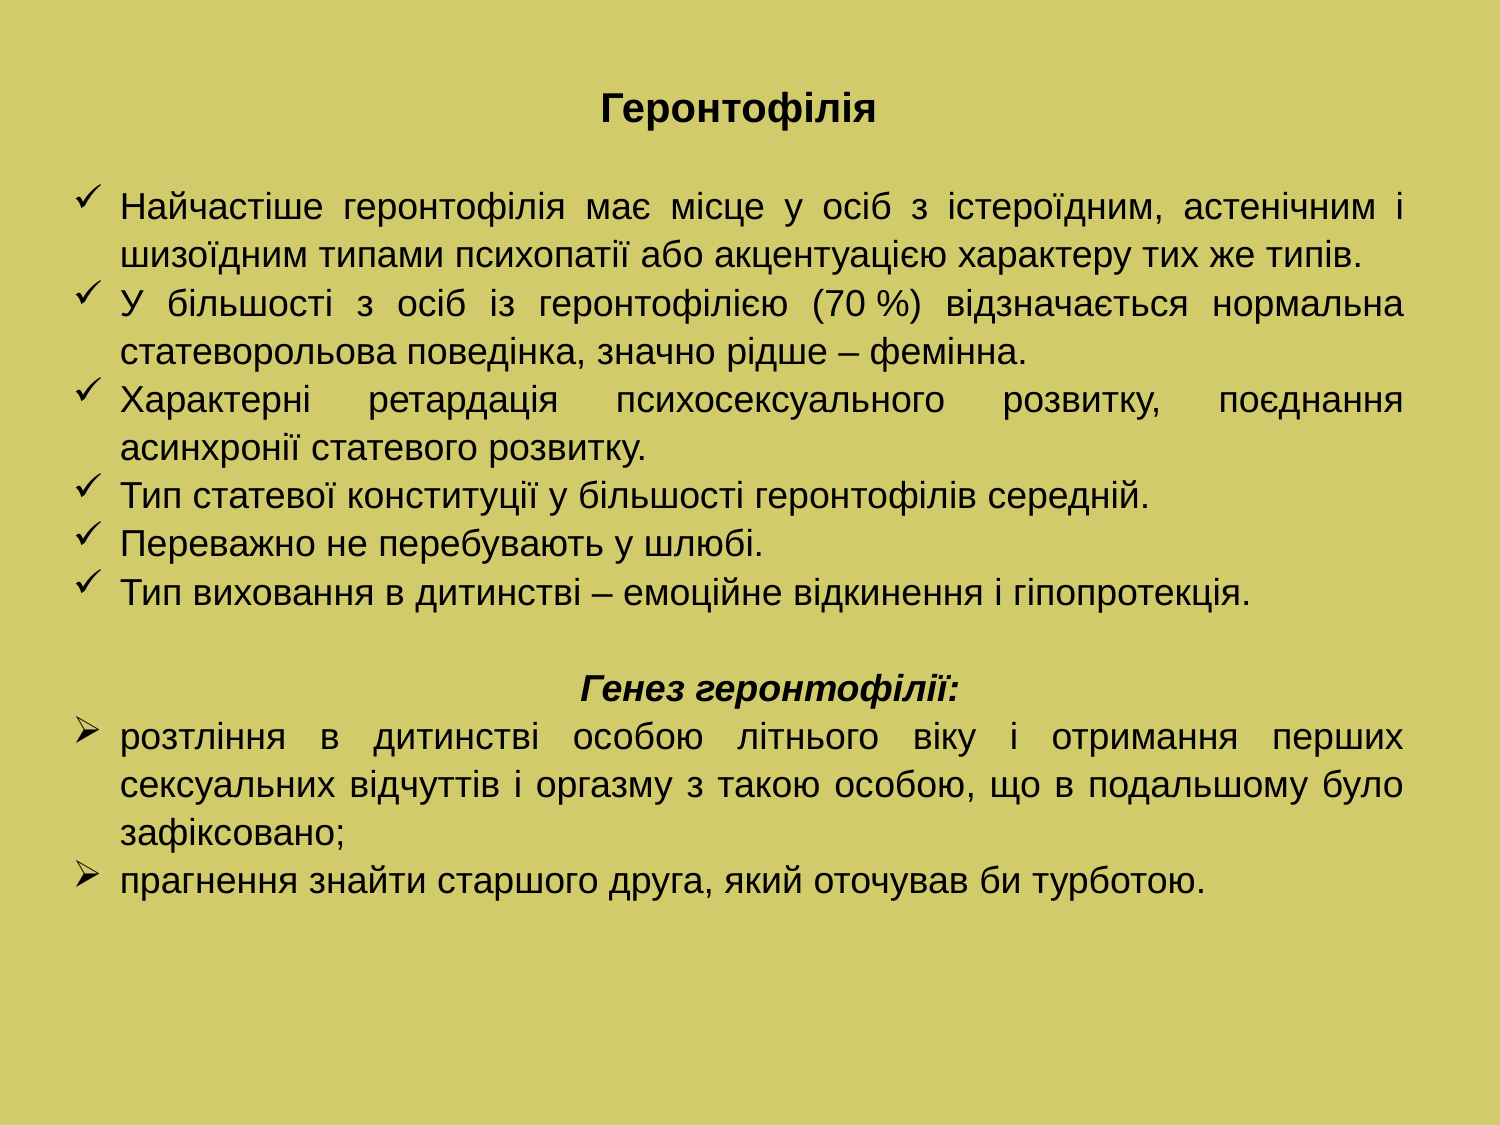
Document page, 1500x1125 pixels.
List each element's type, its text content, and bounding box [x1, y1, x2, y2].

text_box Геронтофілія Найчастіше геронтофілія має місце у осіб з істероїдним, астенічним і шизоїдним типами психопатії або акцентуацією характеру тих же типів. У більшості з осіб із геронтофілією (70 %) відзначається нормальна статеворольова поведінка, значно рідше – фемінна. Характерні ретардація психосексуального розвитку, поєднання асинхронії статевого розвитку. Тип статевої конституції у більшості геронтофілів середній. Переважно не перебувають у шлюбі. Тип виховання в дитинстві – емоційне відкинення і гіпопротекція. Генез геронтофілії: розтління в дитинстві особою літнього віку і отримання перших сексуальних відчуттів і оргазму з такою особою, що в подальшому було зафіксовано; прагнення знайти старшого друга, який оточував би турботою. [58, 70, 1420, 909]
